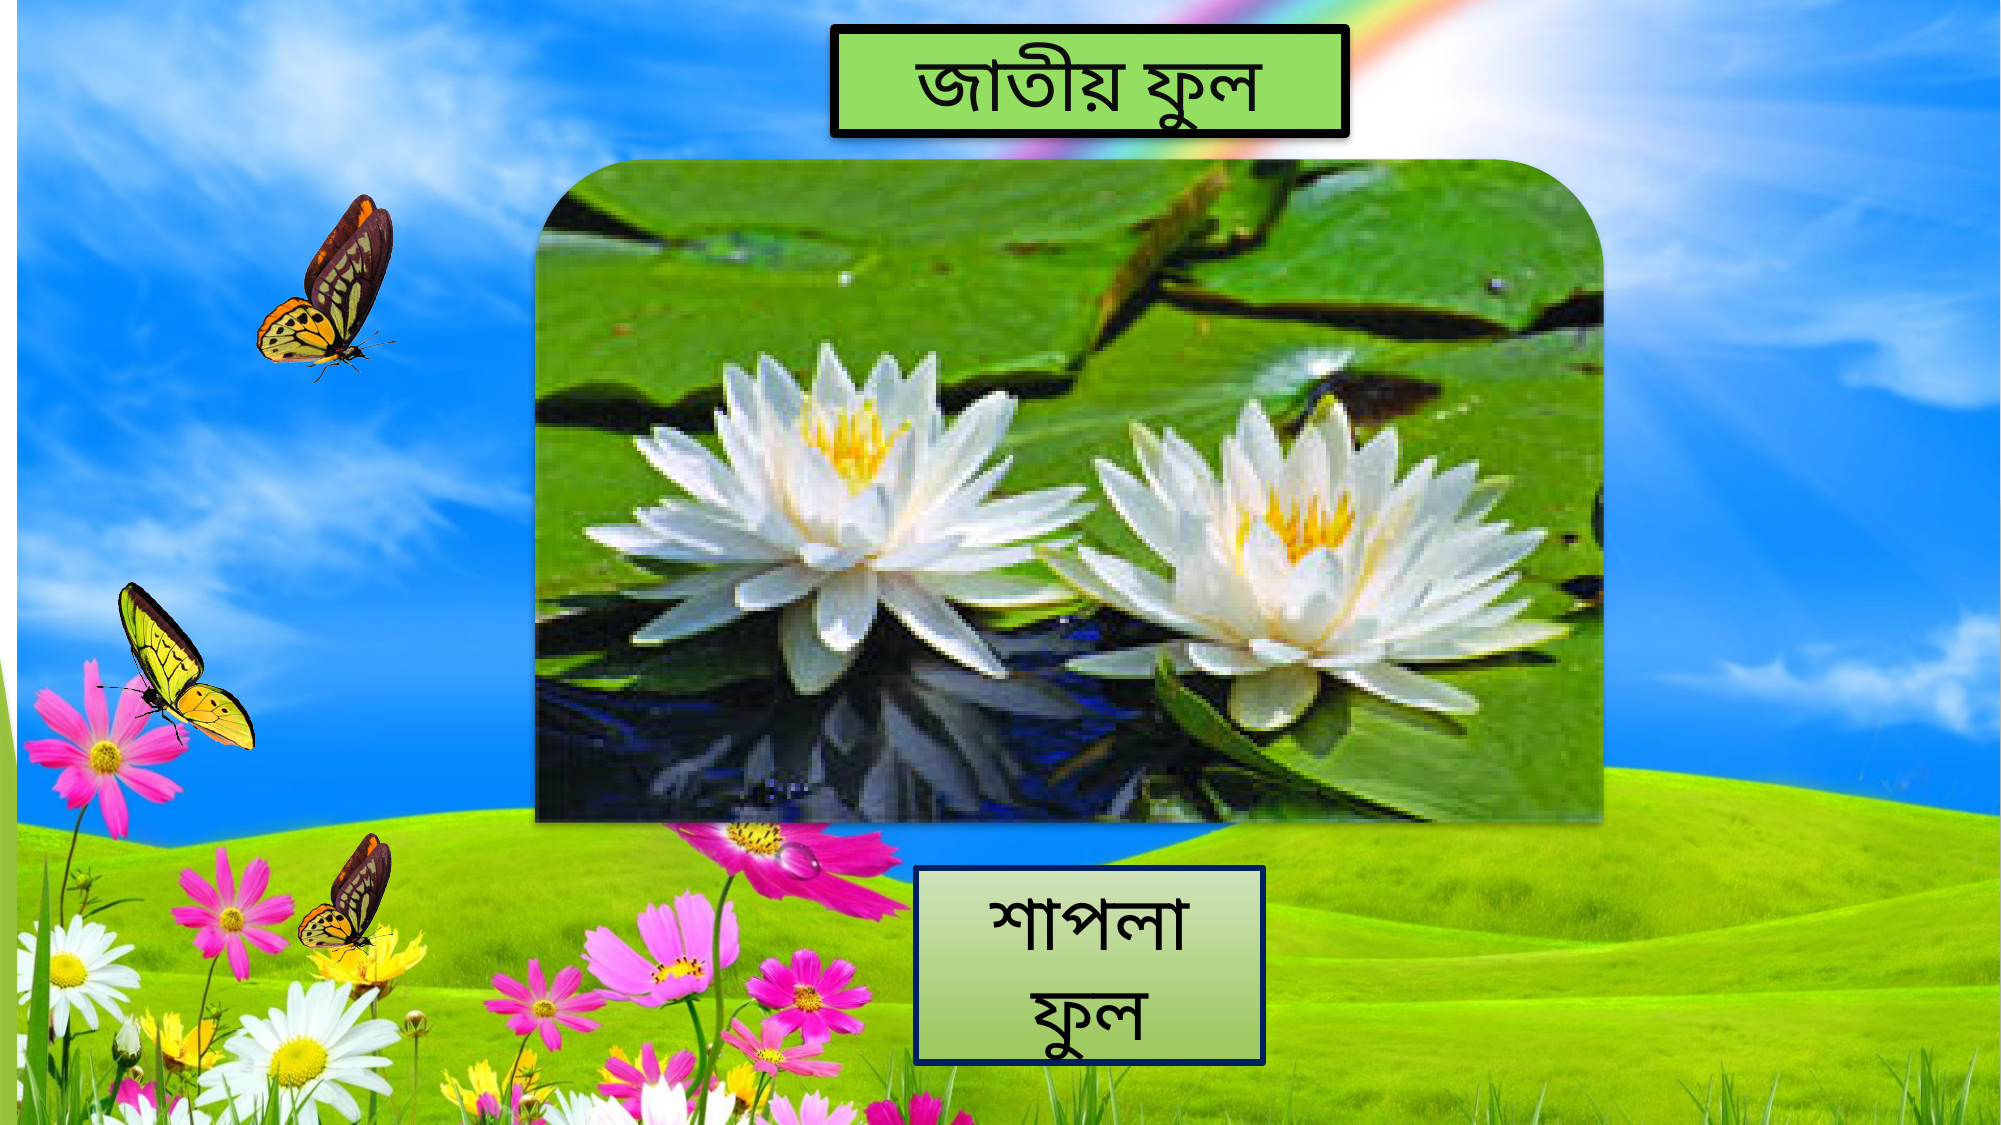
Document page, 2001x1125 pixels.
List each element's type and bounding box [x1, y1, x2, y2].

text_box [534, 158, 1605, 824]
picture [16, 0, 2000, 1125]
